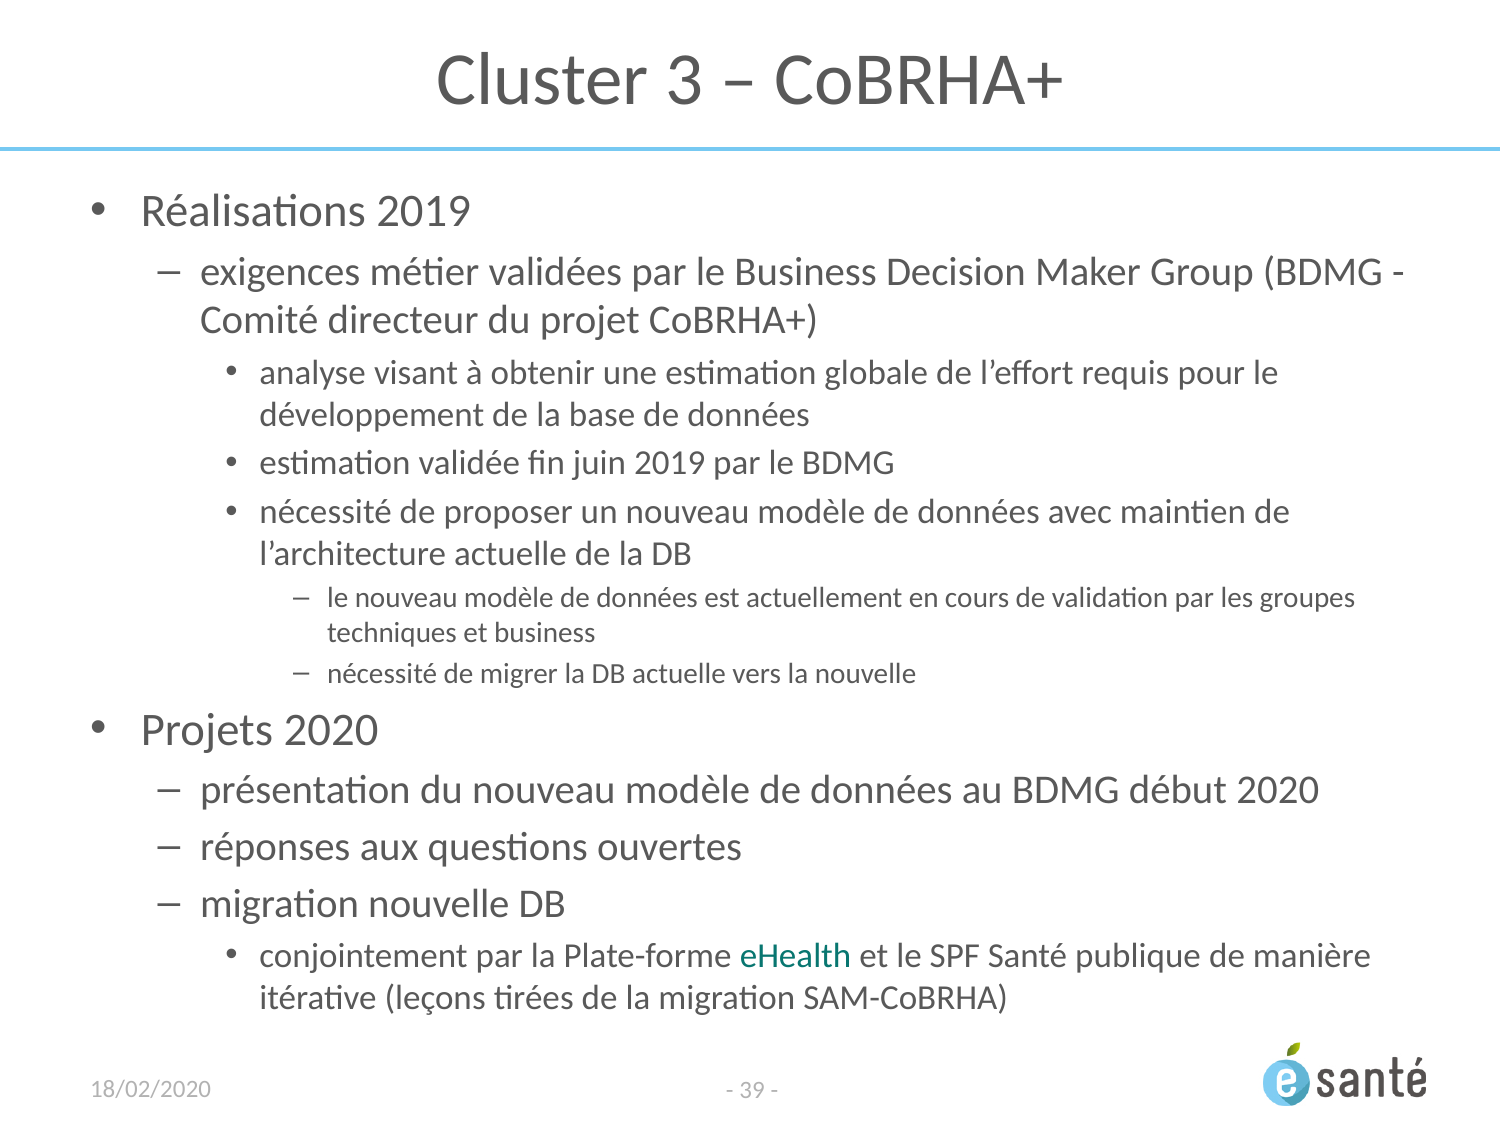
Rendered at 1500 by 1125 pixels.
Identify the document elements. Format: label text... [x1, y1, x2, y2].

text_box [206, 37, 1132, 254]
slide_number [75, 1057, 425, 1118]
slide_number - 39 - [577, 1058, 928, 1119]
picture [1234, 1034, 1477, 1125]
title Cluster 3 – CoBRHA+ [0, 0, 1500, 149]
text_box [245, 869, 1258, 1100]
list Réalisations 2019 exigences métier validées par le Business Decision Maker Group (BDMG - Comité directeur du projet CoBRHA+) analyse visant à obtenir une estimation globale de l’effort requis pour le développement de la base de données estimation validée fin juin 2019 par le BDMG nécessité de proposer un nouveau modèle de données avec maintien de l’architecture actuelle de la DB le nouveau modèle de données est actuellement en cours de validation par les groupes techniques et business nécessité de migrer la DB actuelle vers la nouvelle Projets 2020 présentation du nouveau modèle de données au BDMG début 2020 réponses aux questions ouvertes migration nouvelle DB conjointement par la Plate-forme eHealth et le SPF Santé publique de manière itérative (leçons tirées de la migration SAM-CoBRHA) [75, 172, 1425, 1035]
